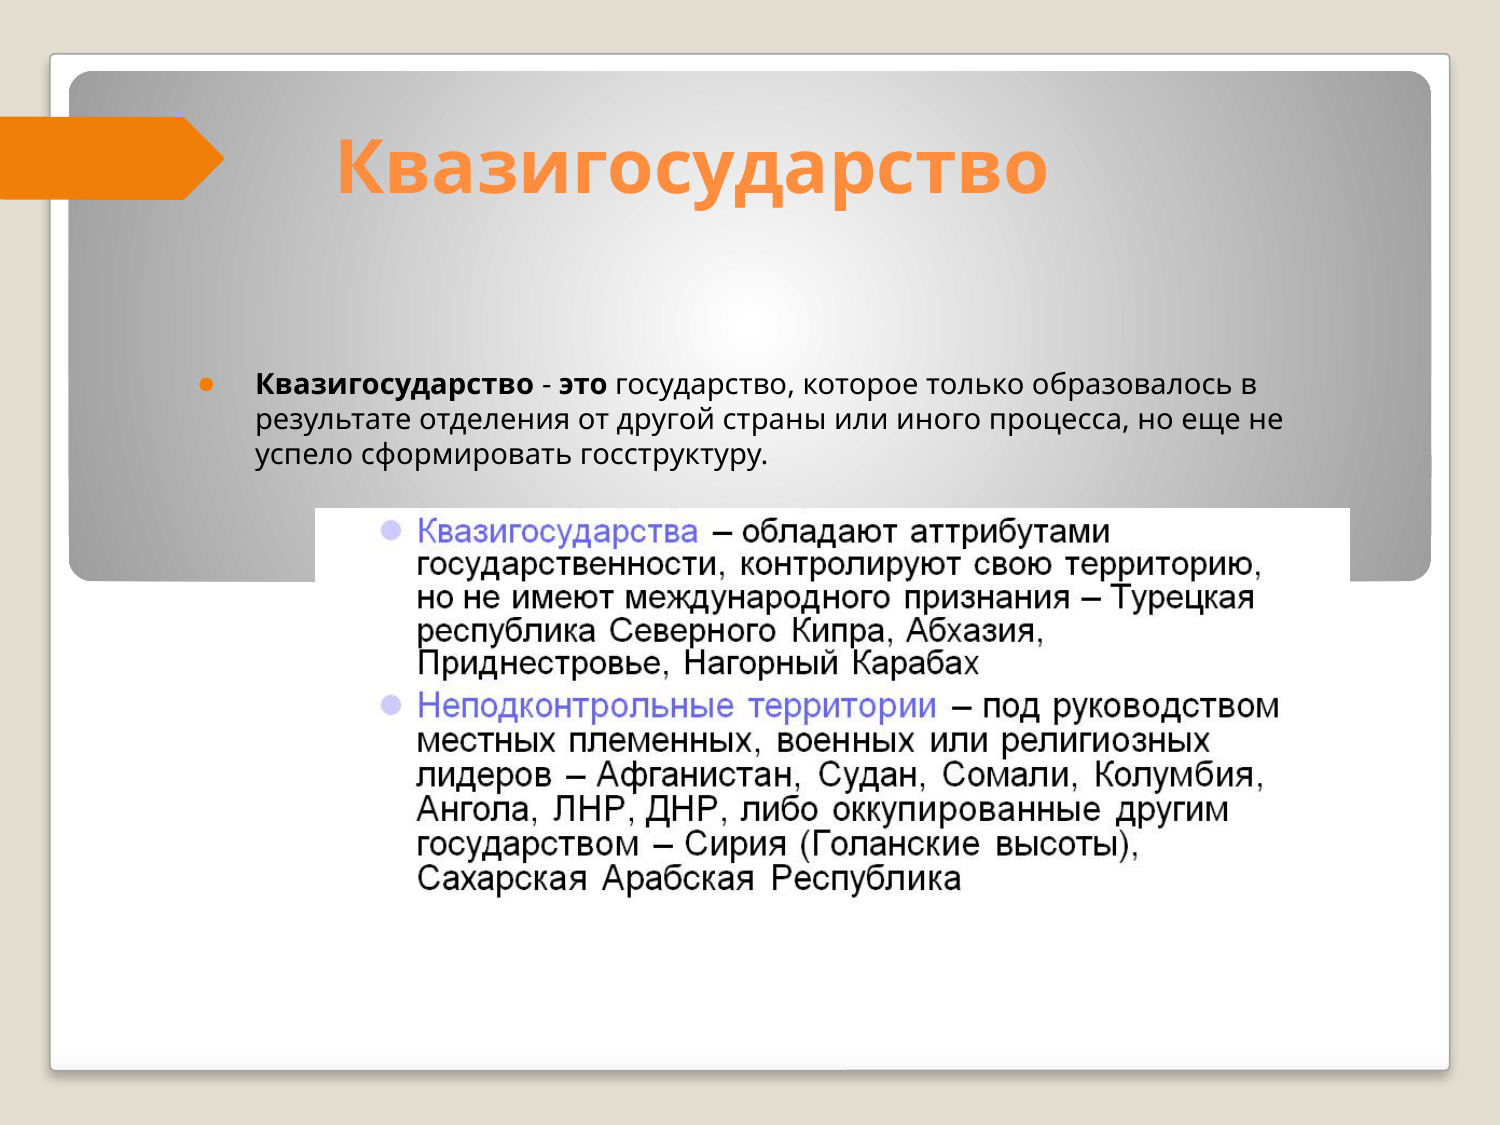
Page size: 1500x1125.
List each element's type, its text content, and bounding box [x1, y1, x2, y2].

list Квазигосударство - это государство, которое только образовалось в результате отделения от другой страны или иного процесса, но еще не успело сформировать госструктуру. [150, 350, 1400, 970]
title Квазигосударство [319, 102, 1400, 216]
picture [314, 508, 1351, 998]
